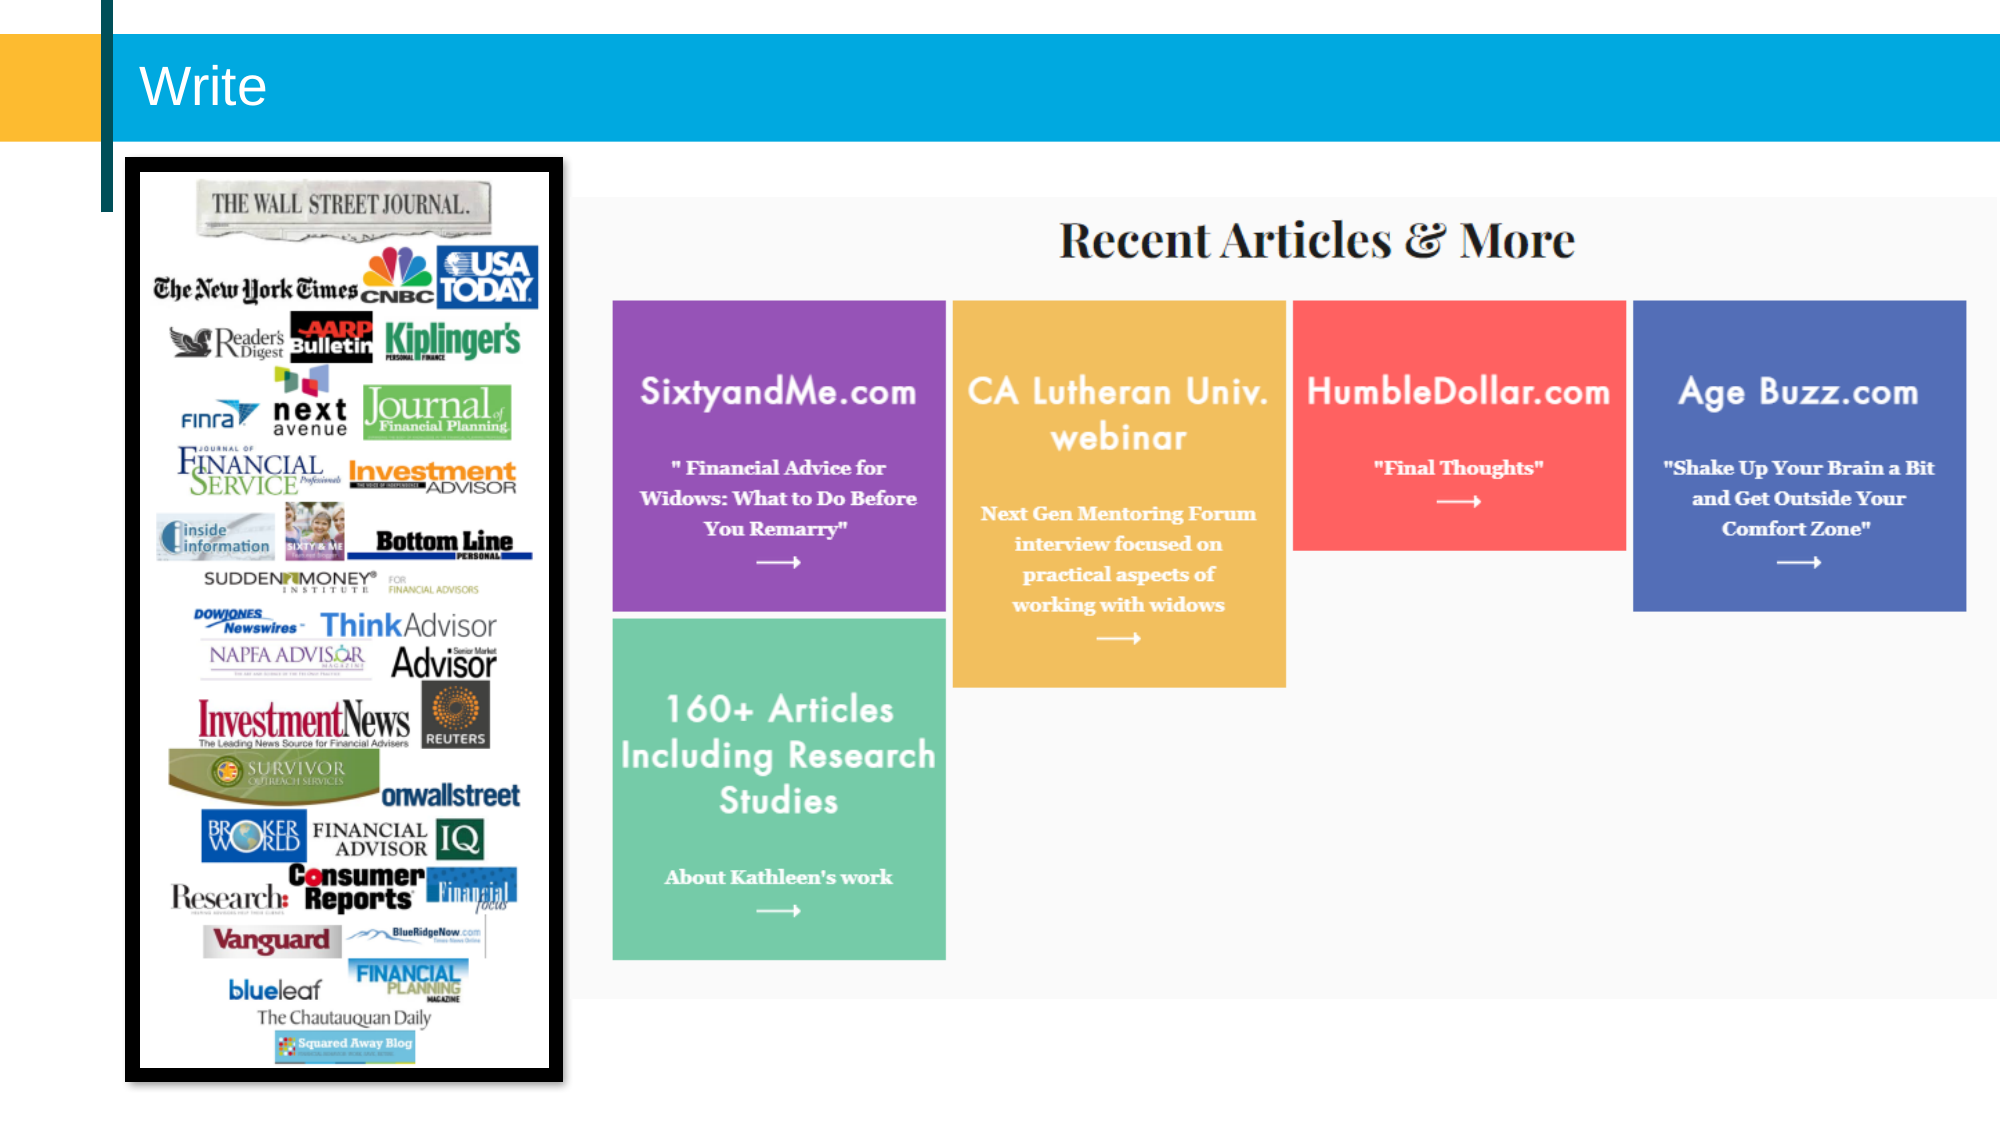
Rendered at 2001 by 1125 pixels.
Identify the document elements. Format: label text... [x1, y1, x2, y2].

picture [139, 171, 549, 1068]
title Write [139, 42, 1938, 124]
picture [570, 197, 1997, 1000]
